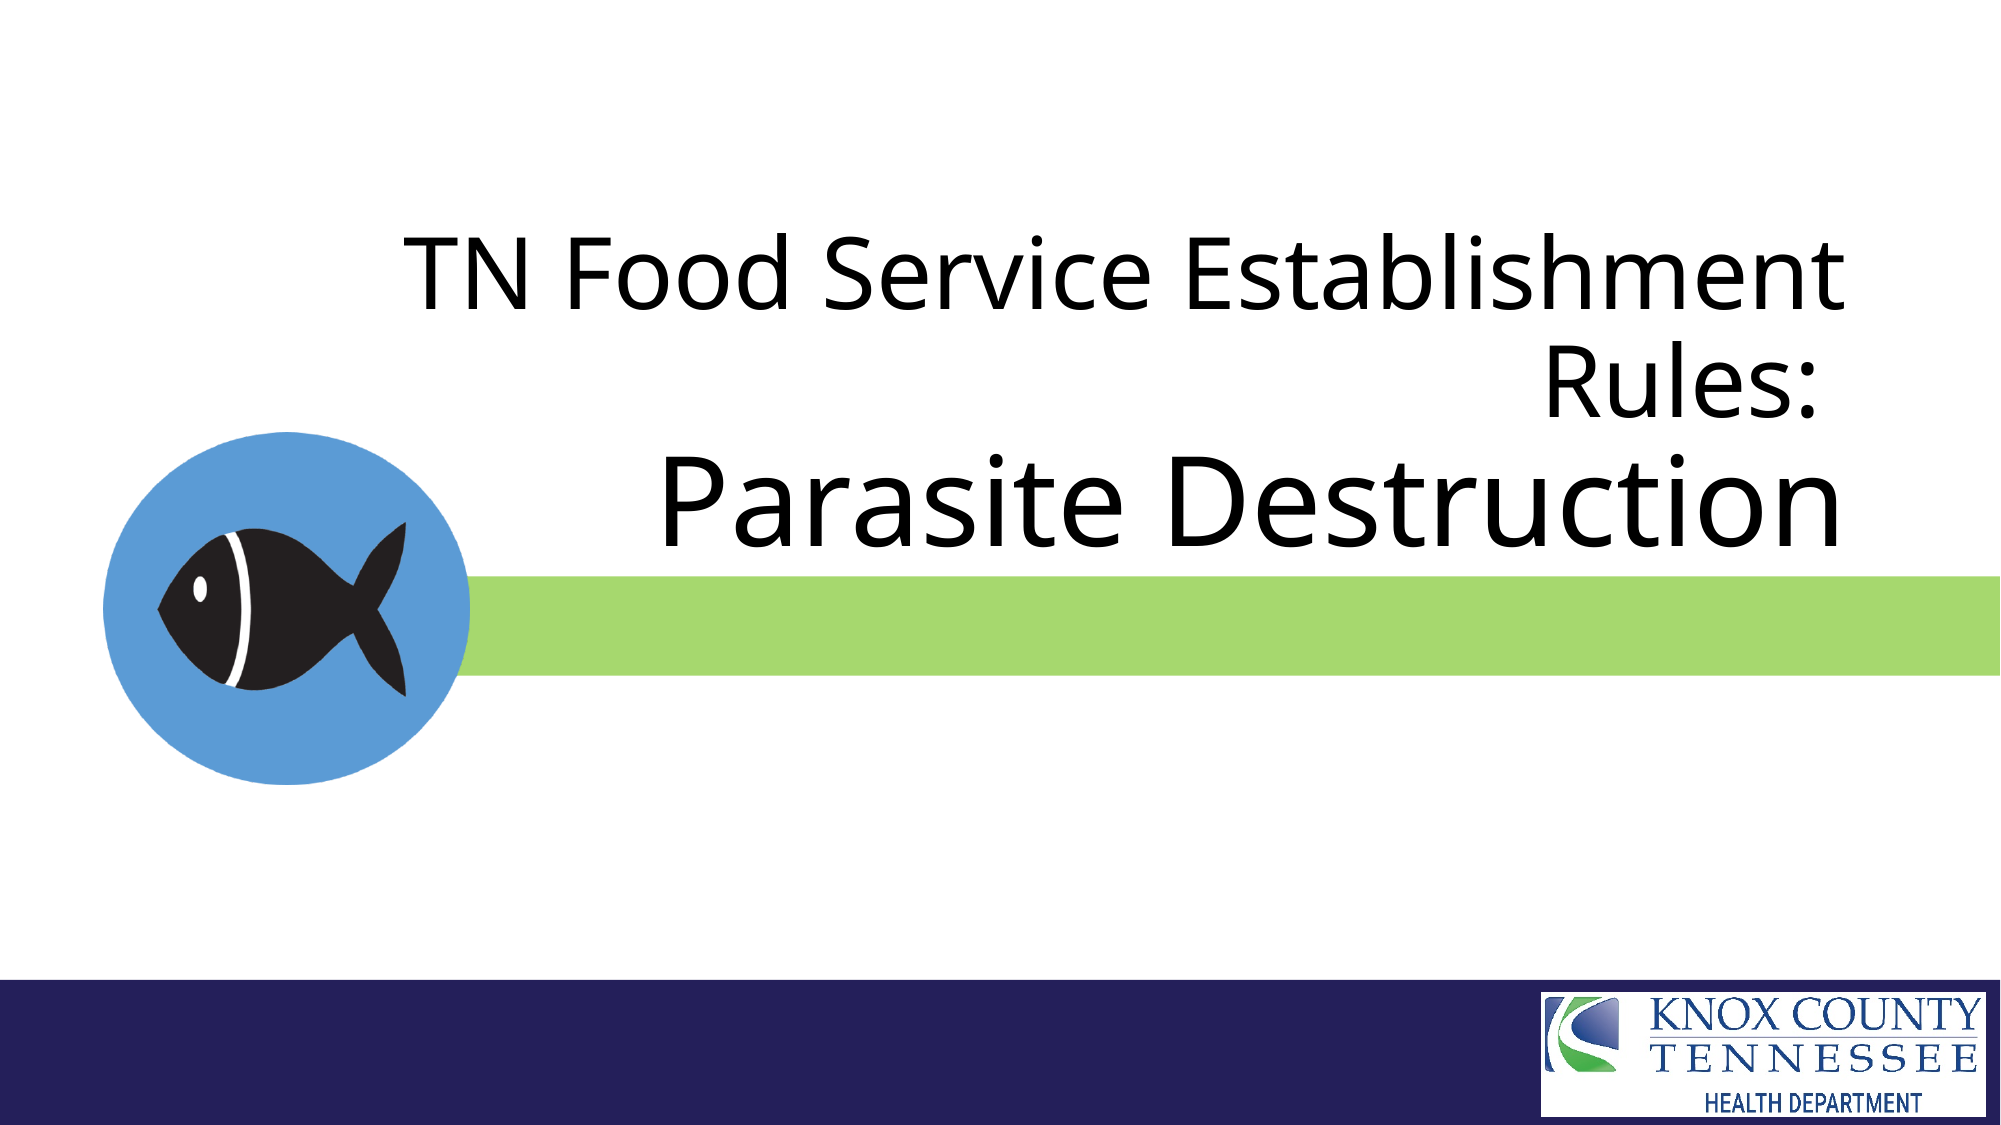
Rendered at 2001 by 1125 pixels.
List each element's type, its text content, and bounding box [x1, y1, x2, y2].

picture [0, 0, 2001, 1125]
text_box [470, 576, 2000, 676]
title TN Food Service Establishment Rules: Parasite Destruction [137, 113, 1863, 576]
